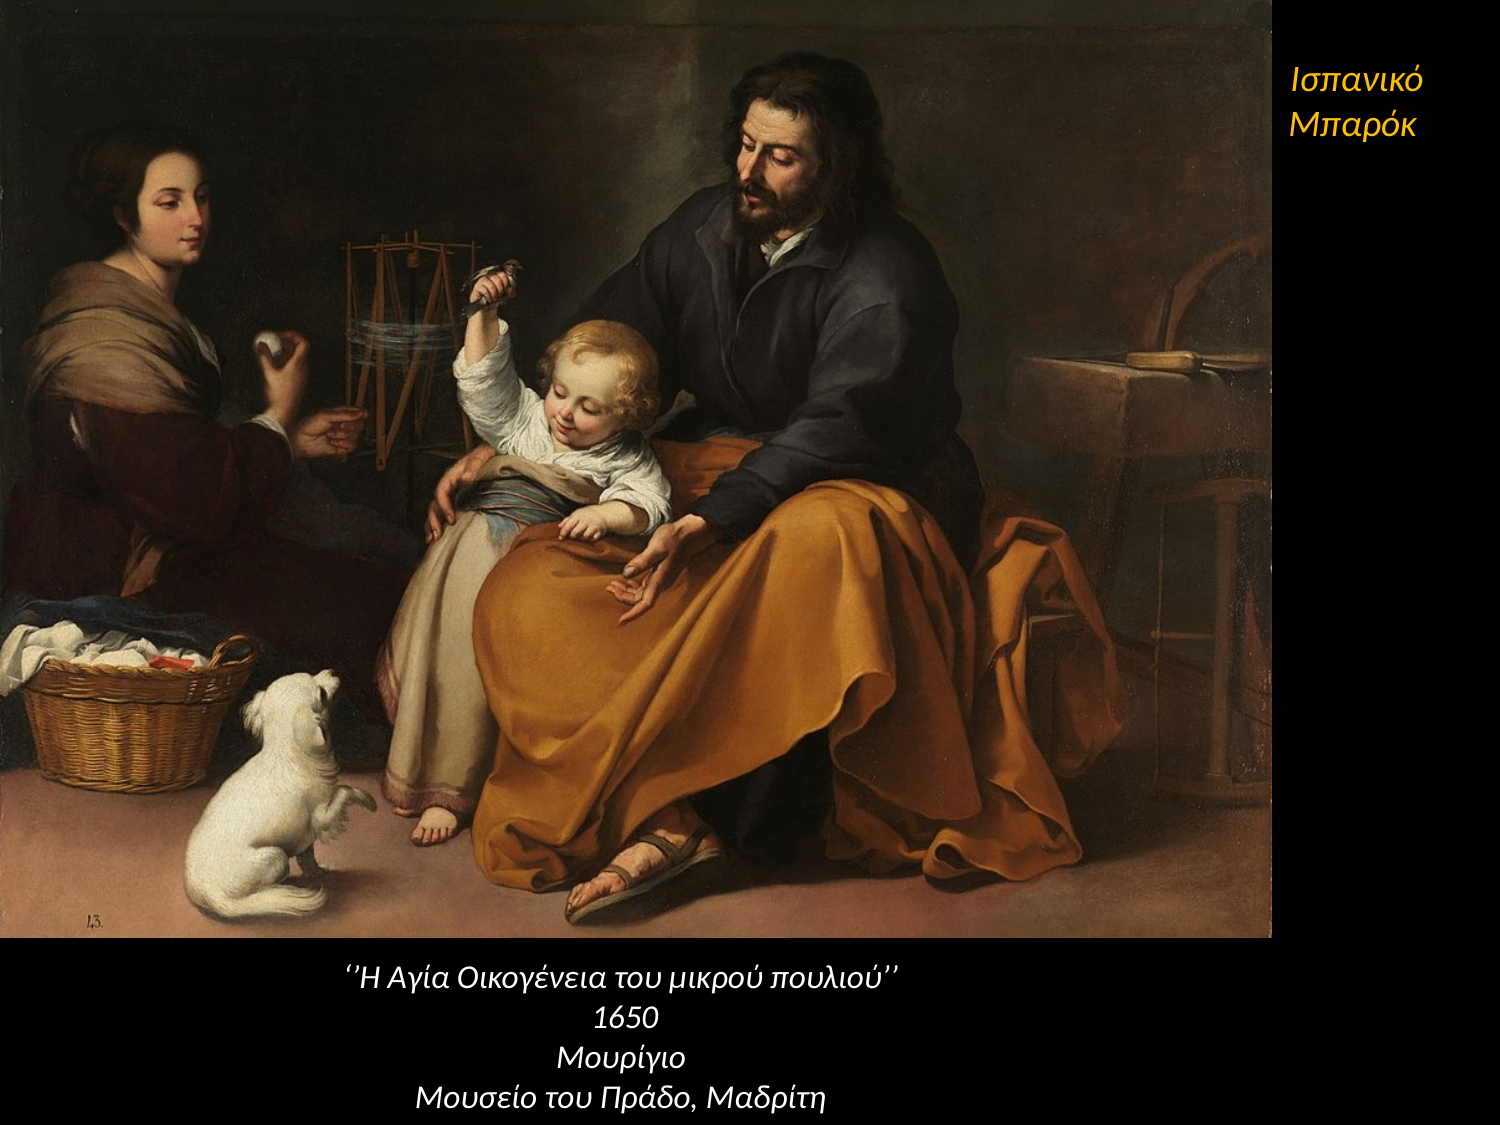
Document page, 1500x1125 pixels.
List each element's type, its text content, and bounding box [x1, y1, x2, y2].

text_box Ισπανικό Μπαρόκ [1276, 46, 1439, 152]
text_box ‘’Η Αγία Οικογένεια του μικρού πουλιού’’ 1650 Μουρίγιο Μουσείο του Πράδο, Μαδρίτη [246, 948, 996, 1123]
picture [0, 0, 1272, 938]
